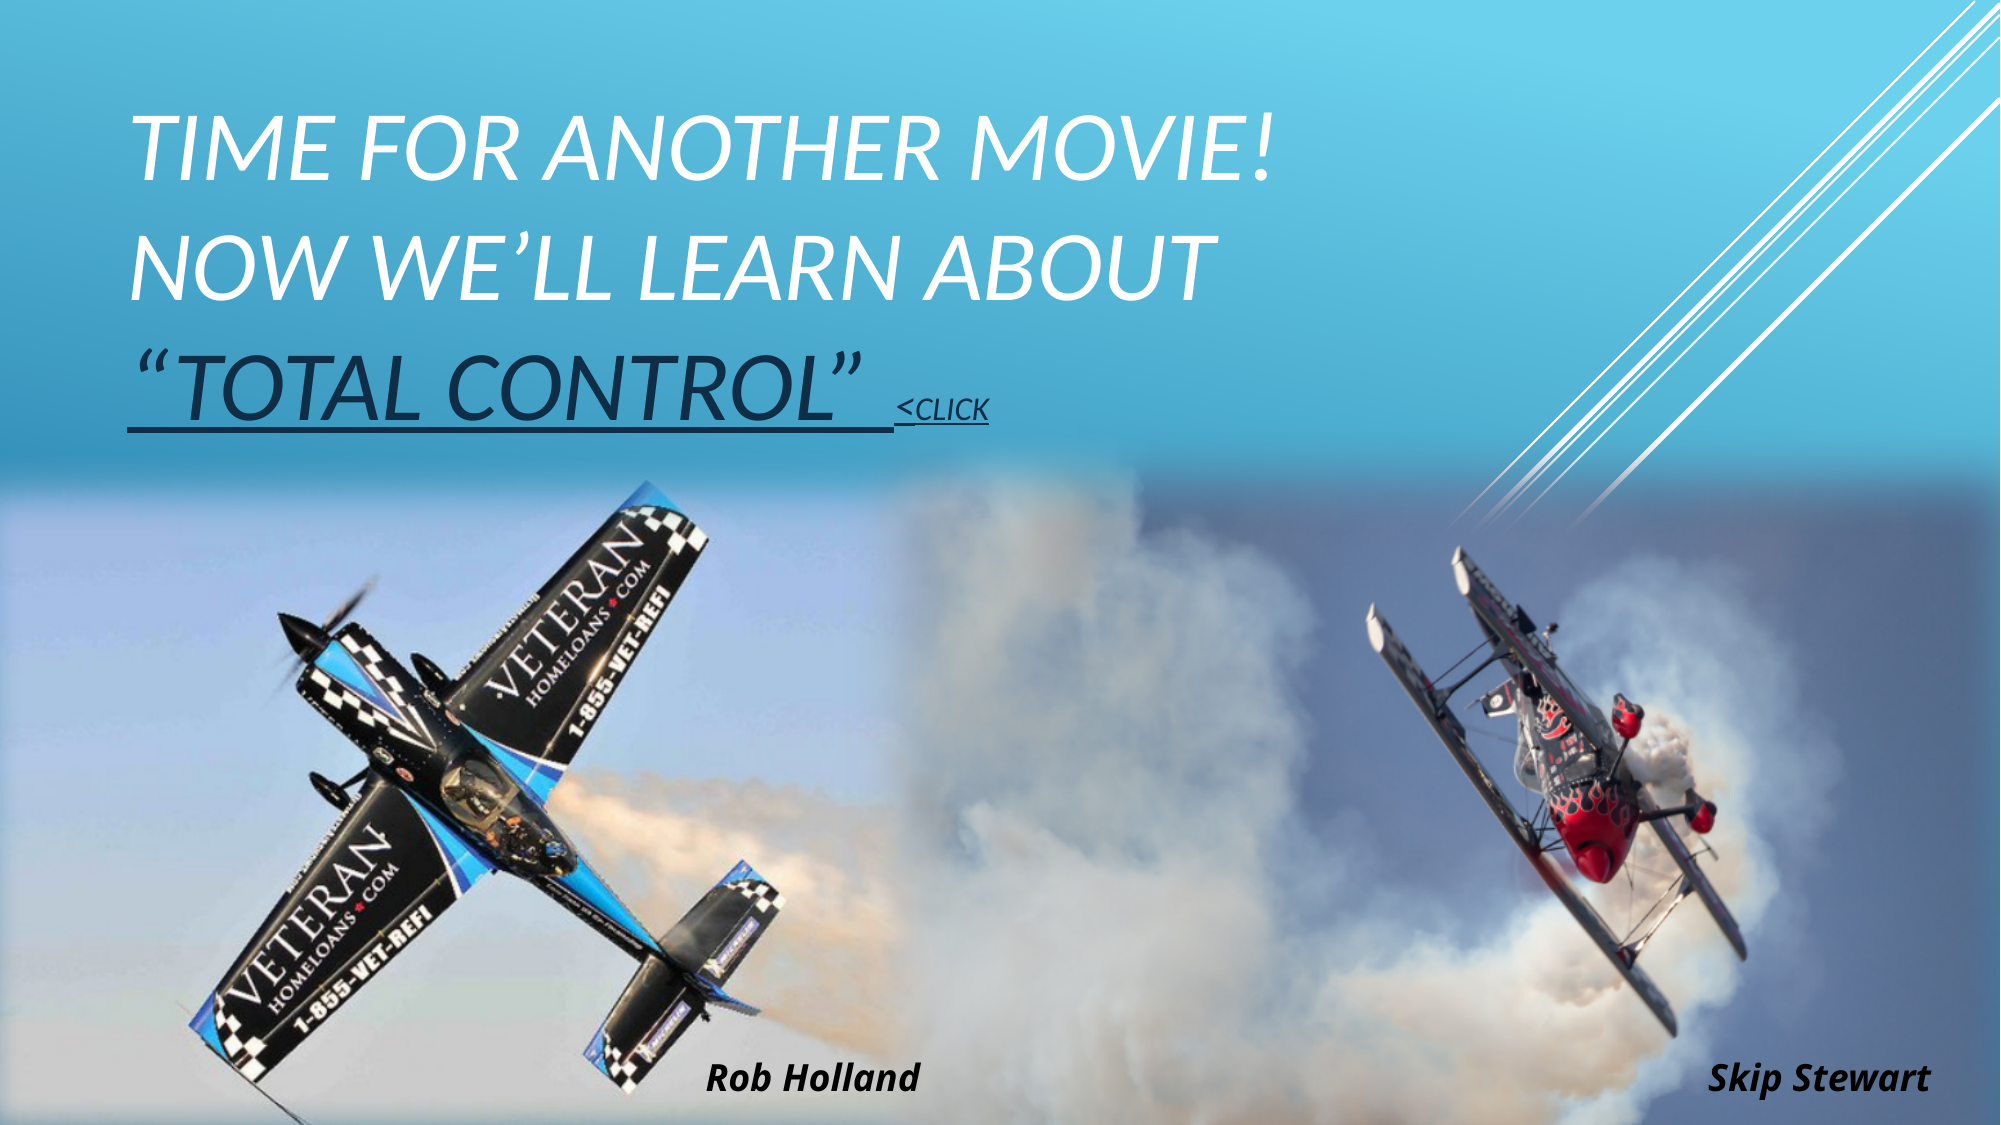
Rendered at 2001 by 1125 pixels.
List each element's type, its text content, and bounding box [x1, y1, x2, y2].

picture [0, 421, 2000, 1125]
title Time for another movie! Now we’ll learn about “total control” <click [112, 0, 1504, 447]
